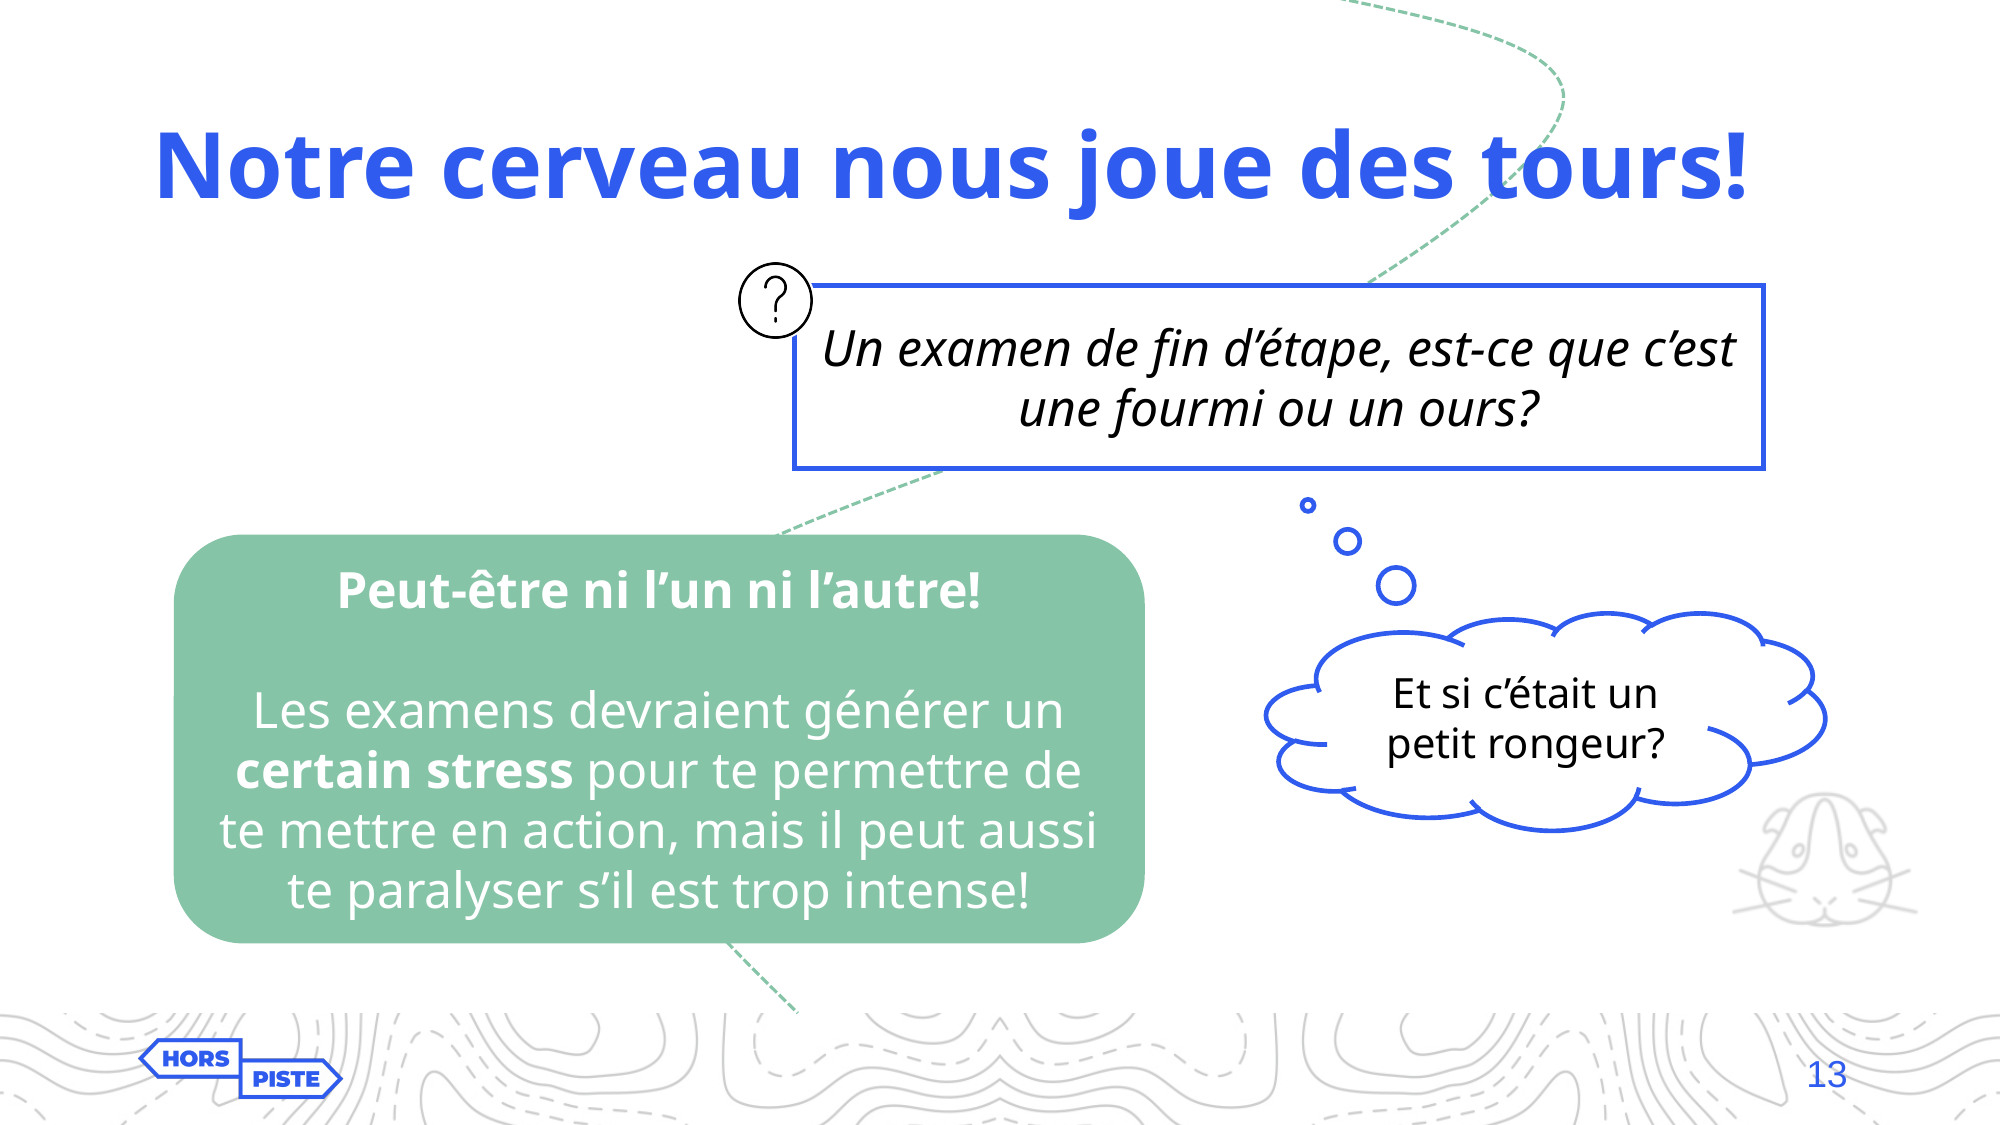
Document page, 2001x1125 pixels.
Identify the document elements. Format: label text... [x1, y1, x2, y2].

text_box Et si c’était un petit rongeur? [1264, 612, 1827, 832]
picture [1732, 768, 1918, 952]
text_box Et si c’était un petit rongeur? [1377, 566, 1416, 605]
title Notre cerveau nous joue des tours! [137, 59, 1863, 278]
text_box Et si c’était un petit rongeur? [1334, 528, 1361, 555]
text_box [727, 944, 835, 1014]
text_box [778, 471, 1086, 534]
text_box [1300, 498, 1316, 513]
text_box [1304, 0, 1540, 59]
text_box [736, 262, 1764, 469]
text_box Peut-être ni l’un ni l’autre! Les examens devraient générer un certain stress pour te permettre de te mettre en action, mais il peut aussi te paralyser s’il est trop intense! [173, 534, 1145, 944]
picture [0, 1012, 2000, 1125]
slide_number 13 [1412, 1042, 1863, 1103]
